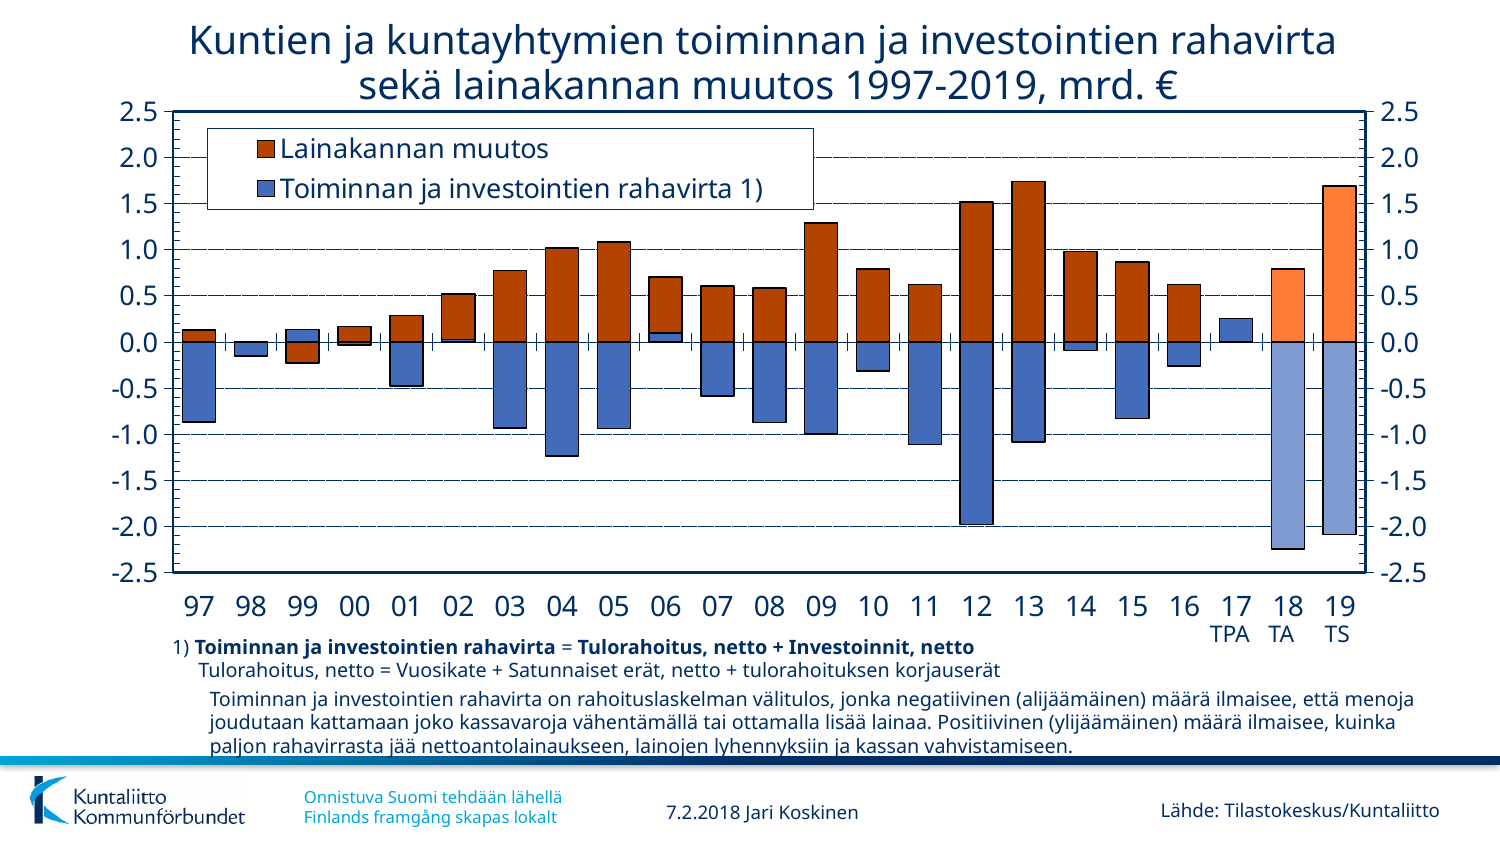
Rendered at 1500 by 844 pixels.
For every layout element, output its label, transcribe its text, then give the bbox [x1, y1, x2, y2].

text_box 1) Toiminnan ja investointien rahavirta = Tulorahoitus, netto + Investoinnit, netto Tulorahoitus, netto = Vuosikate + Satunnaiset erät, netto + tulorahoituksen korjauserät [152, 652, 1193, 690]
text_box Toiminnan ja investointien rahavirta on rahoituslaskelman välitulos, jonka negatiivinen (alijäämäinen) määrä ilmaisee, että menoja joudutaan kattamaan joko kassavaroja vähentämällä tai ottamalla lisää lainaa. Positiivinen (ylijäämäinen) määrä ilmaisee, kuinka paljon rahavirrasta jää nettoantolainaukseen, lainojen lyhennyksiin ja kassan vahvistamiseen. [194, 678, 1468, 765]
text_box Lähde: Tilastokeskus/Kuntaliitto [1145, 791, 1487, 829]
footer 7.2.2018 Jari Koskinen [651, 793, 910, 827]
chart [91, 93, 1448, 644]
picture [29, 773, 246, 825]
text_box Kuntien ja kuntayhtymien toiminnan ja investointien rahavirta sekä lainakannan muutos 1997-2019, mrd. € [137, 18, 1389, 91]
